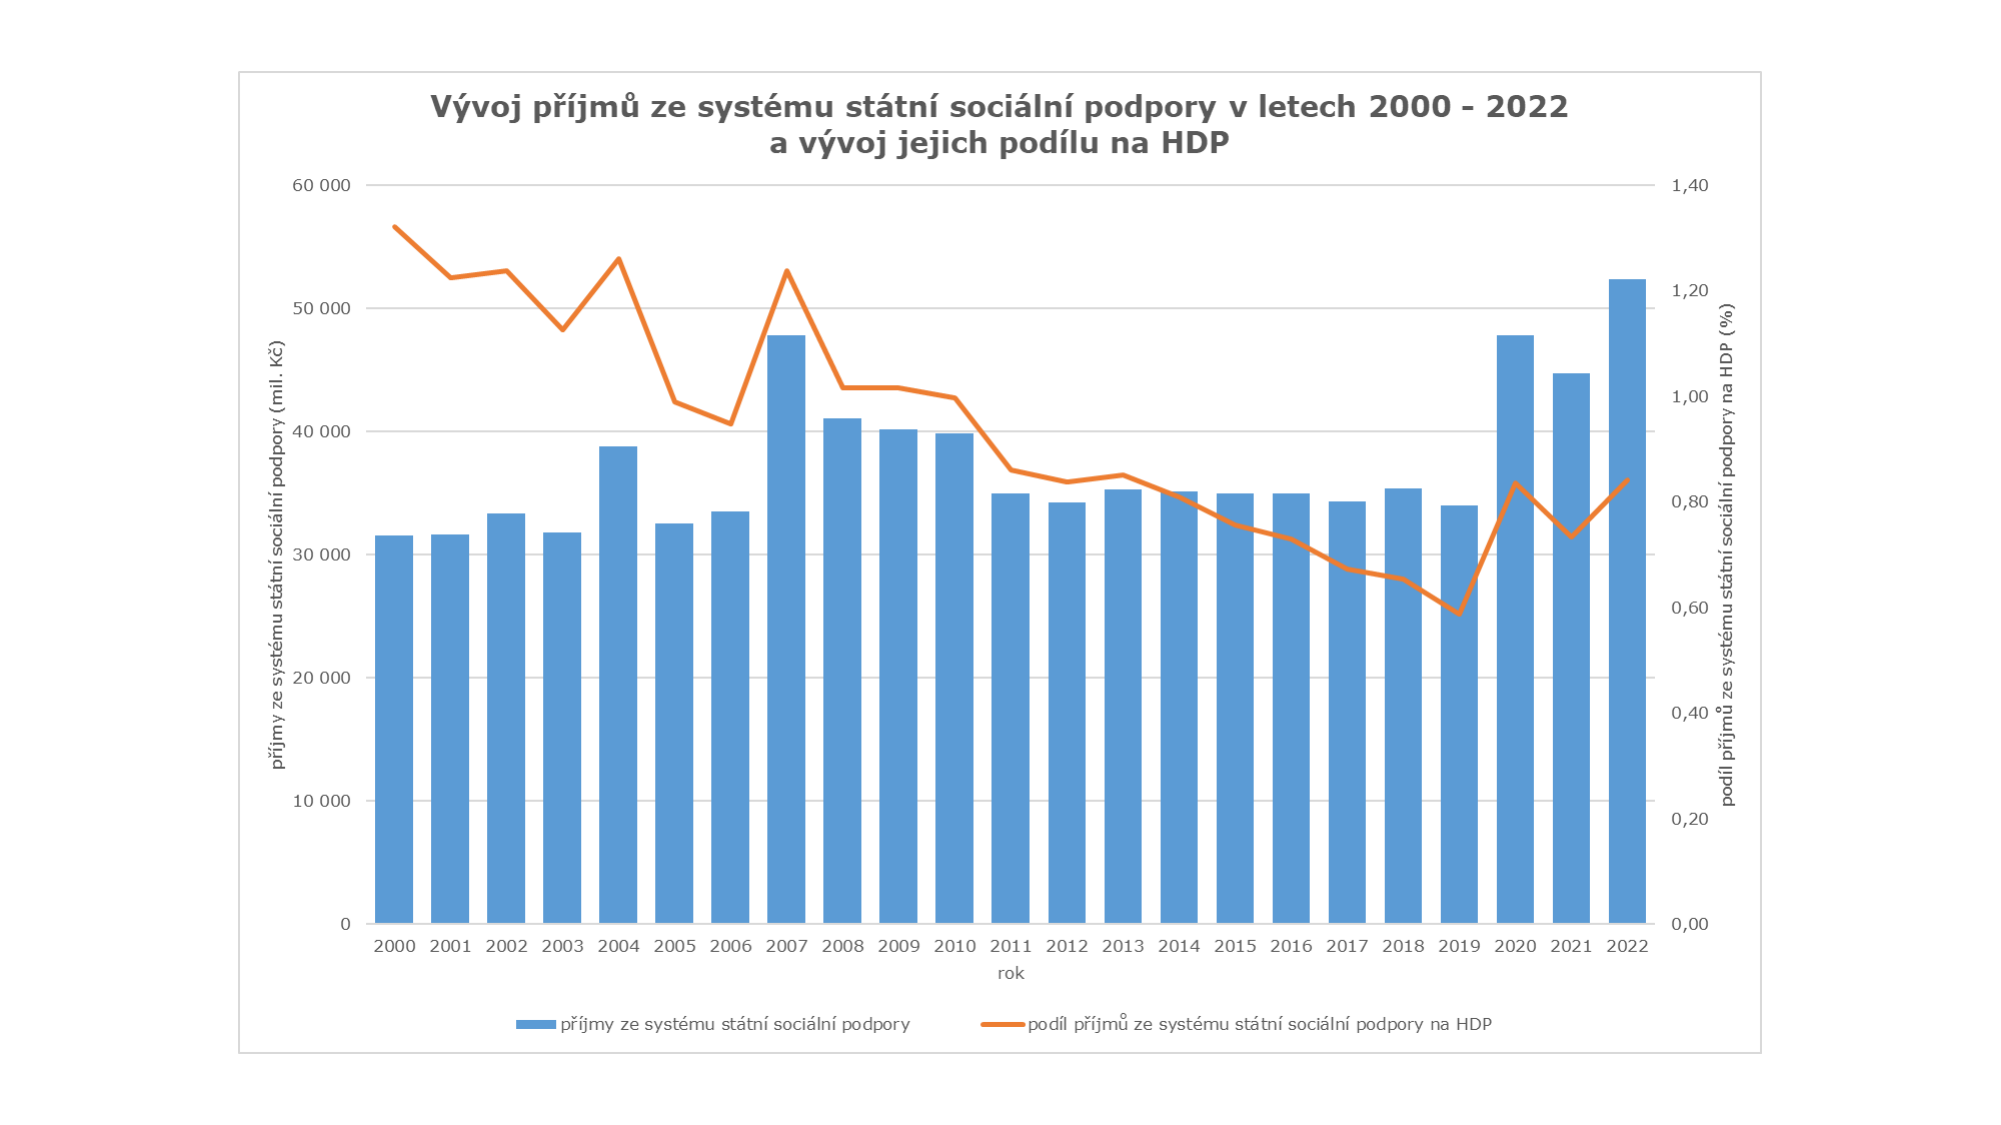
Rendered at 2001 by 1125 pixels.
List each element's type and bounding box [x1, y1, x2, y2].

picture [238, 71, 1762, 1054]
